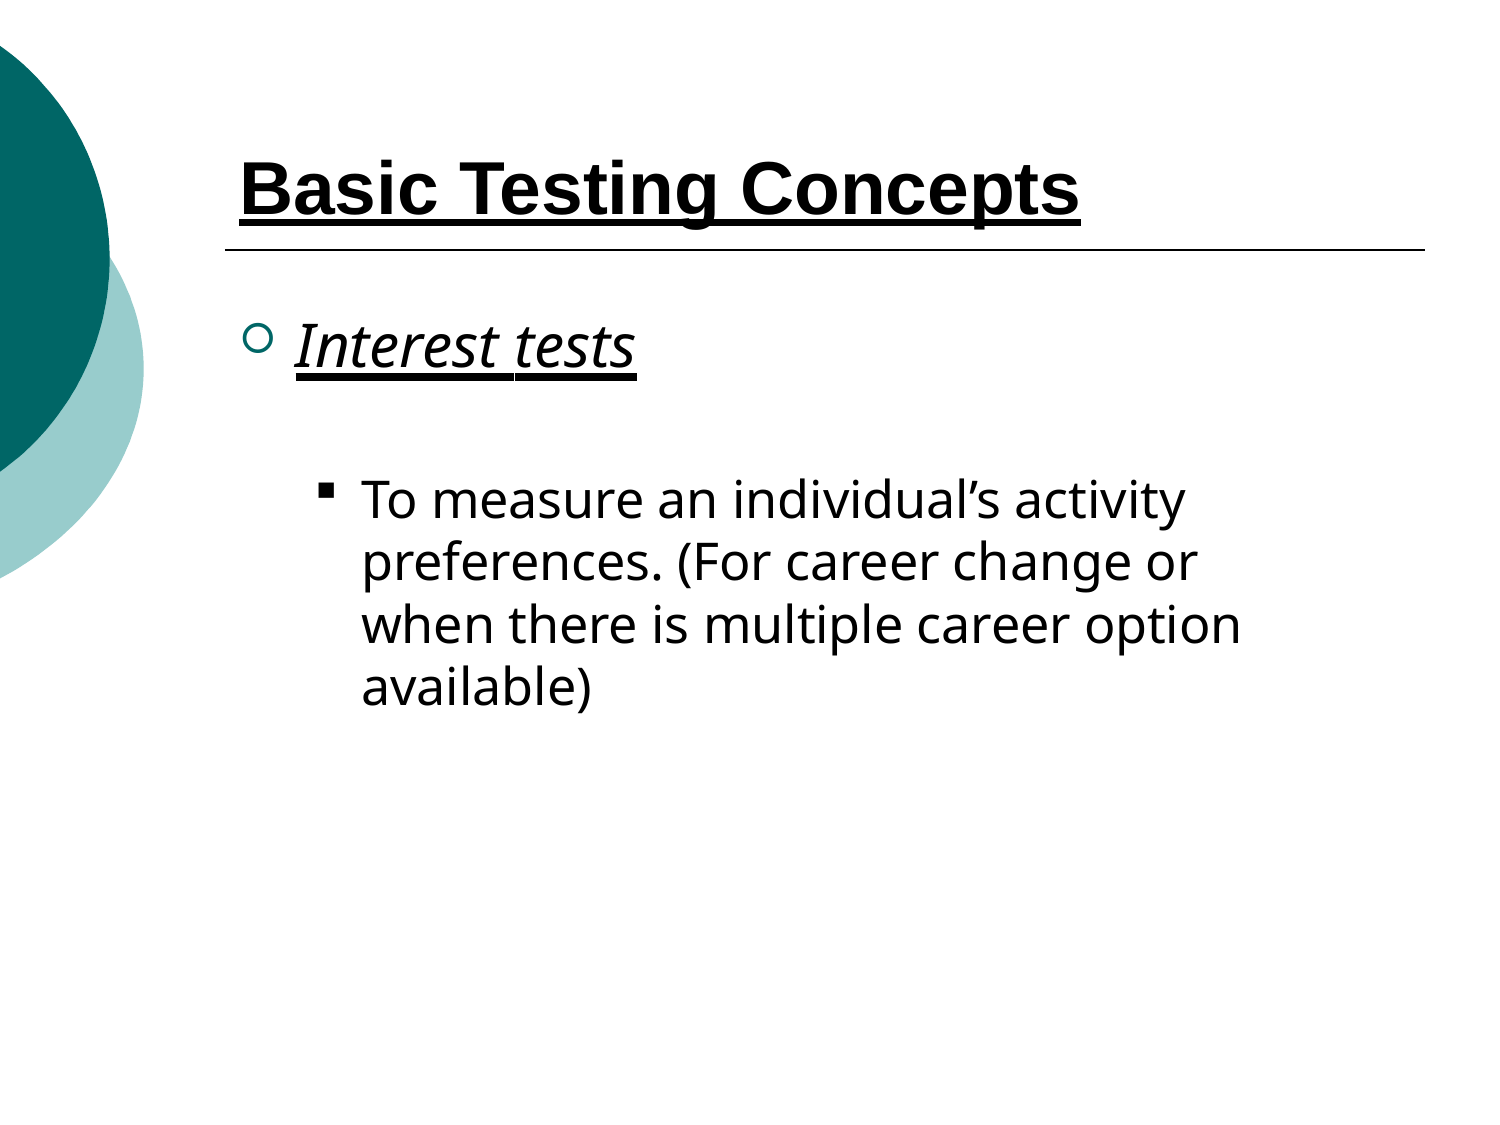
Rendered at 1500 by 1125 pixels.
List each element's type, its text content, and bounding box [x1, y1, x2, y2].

text_box Interest tests To measure an individual’s activity preferences. (For career change or when there is multiple career option available) [237, 305, 1312, 717]
title Basic Testing Concepts [237, 137, 1092, 305]
